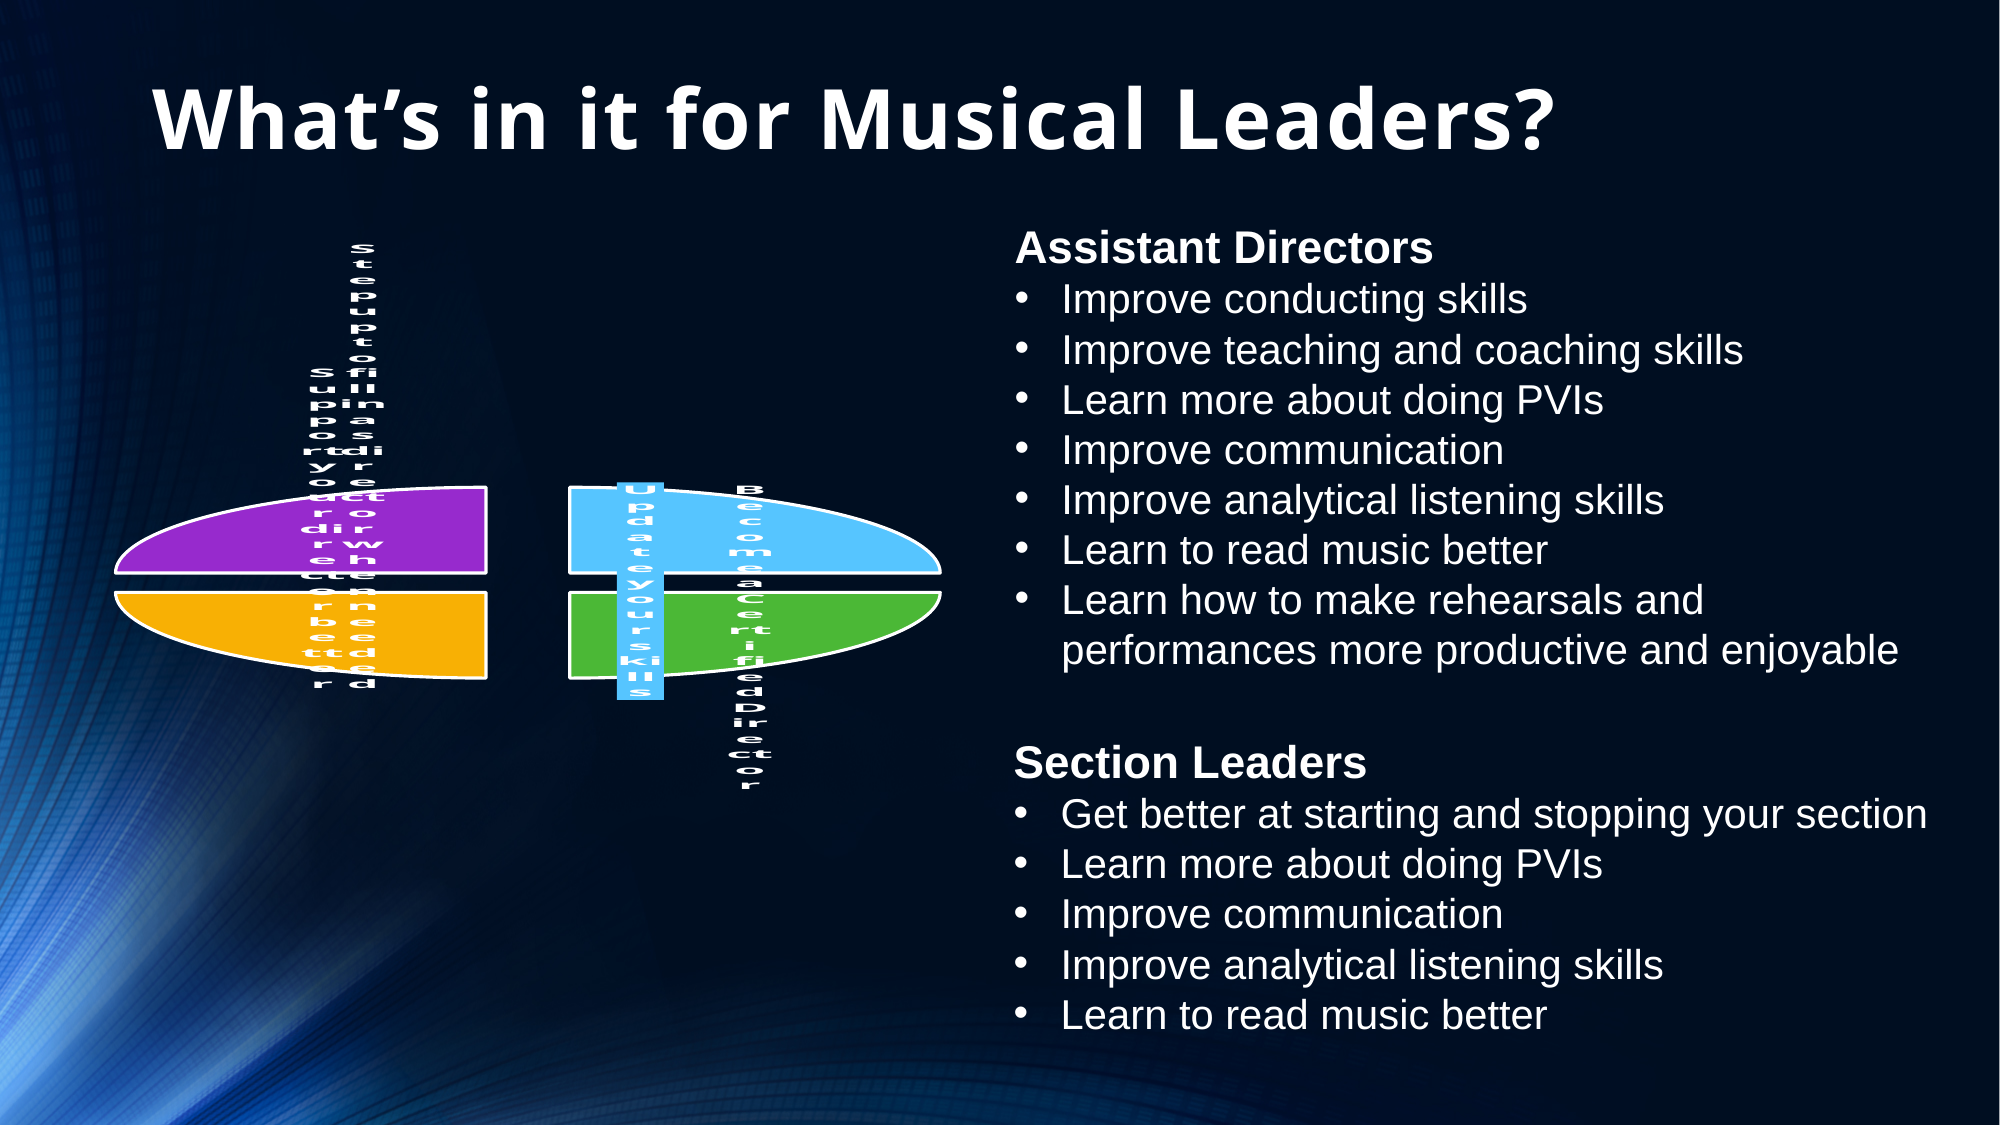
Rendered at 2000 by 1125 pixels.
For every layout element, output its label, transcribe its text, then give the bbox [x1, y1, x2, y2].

picture [0, 0, 2000, 1125]
chart [29, 199, 1005, 1106]
text_box Section Leaders Get better at starting and stopping your section Learn more about doing PVIs Improve communication Improve analytical listening skills Learn to read music better [1005, 724, 1970, 1045]
text_box Assistant Directors Improve conducting skills Improve teaching and coaching skills Learn more about doing PVIs Improve communication Improve analytical listening skills Learn to read music better Learn how to make rehearsals and performances more productive and enjoyable [1005, 210, 1938, 724]
title What’s in it for Musical Leaders? [137, 50, 1725, 175]
